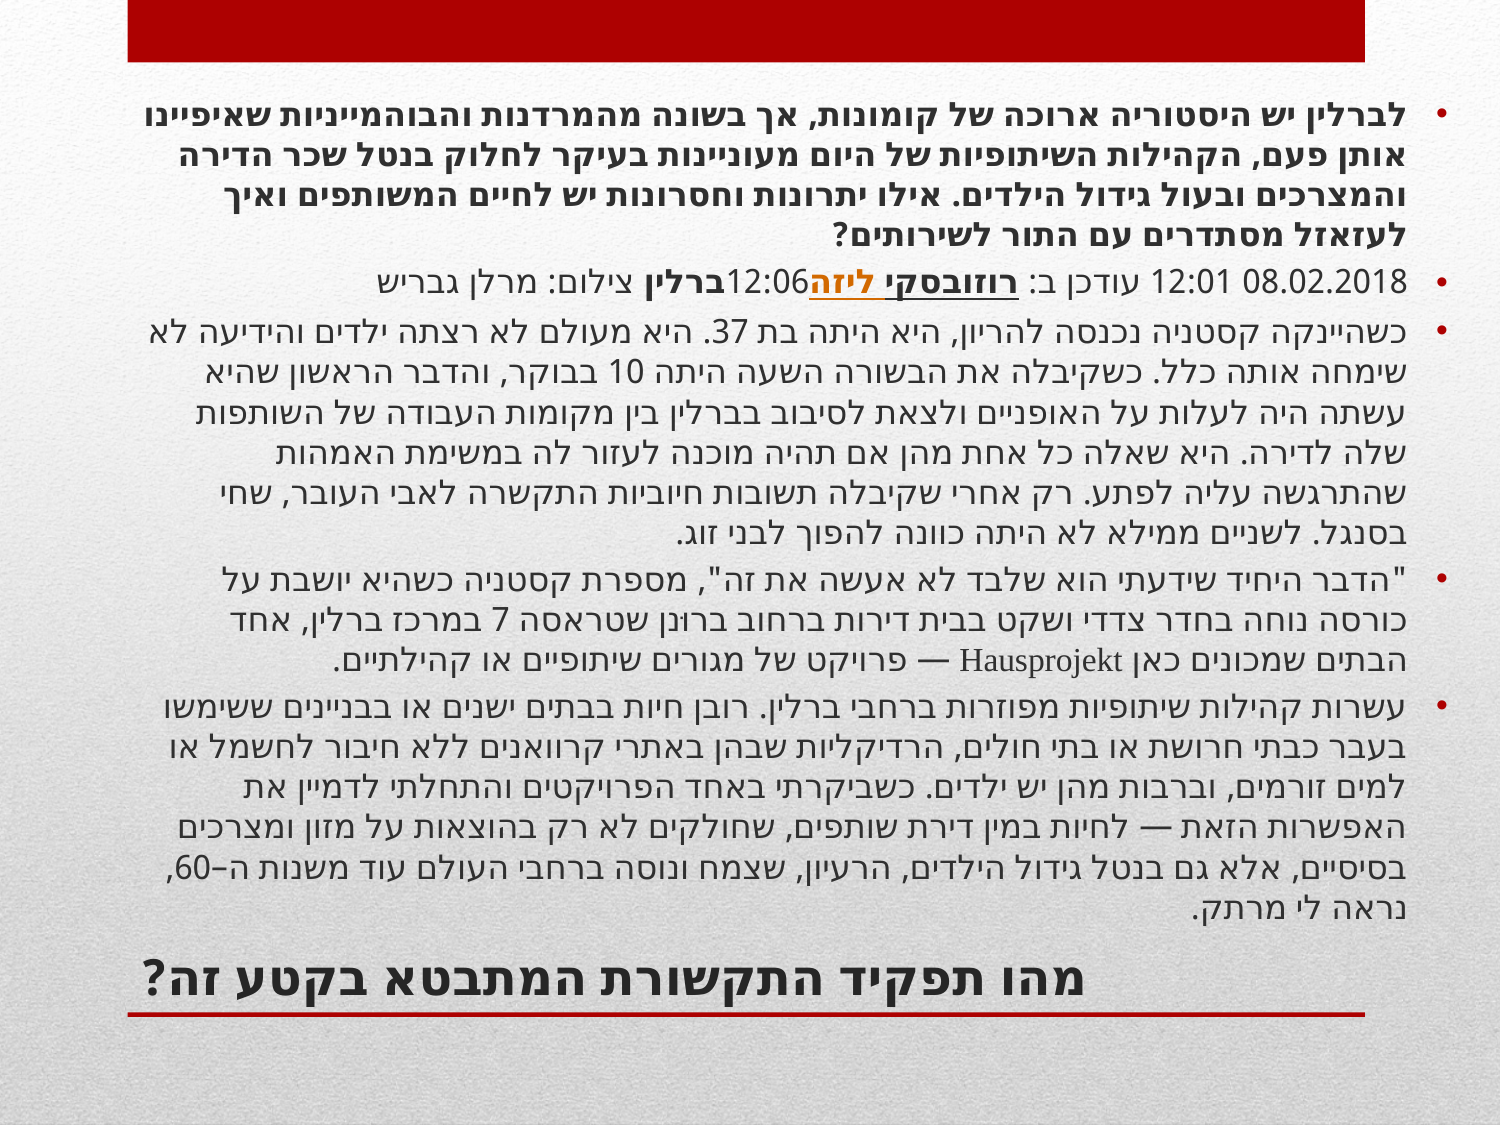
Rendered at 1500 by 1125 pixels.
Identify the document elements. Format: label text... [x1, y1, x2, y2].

title מהו תפקיד התקשורת המתבטא בקטע זה? [125, 940, 1282, 1013]
list לברלין יש היסטוריה ארוכה של קומונות, אך בשונה מהמרדנות והבוהמייניות שאיפיינו אותן פעם, הקהילות השיתופיות של היום מעוניינות בעיקר לחלוק בנטל שכר הדירה והמצרכים ובעול גידול הילדים. אילו יתרונות וחסרונות יש לחיים המשותפים ואיך לעזאזל מסתדרים עם התור לשירותים? 08.02.2018 12:01 עודכן ב: 12:06ליזה רוזובסקיברלין צילום: מרלן גבריש כשהיינקה קסטניה נכנסה להריון, היא היתה בת 37. היא מעולם לא רצתה ילדים והידיעה לא שימחה אותה כלל. כשקיבלה את הבשורה השעה היתה 10 בבוקר, והדבר הראשון שהיא עשתה היה לעלות על האופניים ולצאת לסיבוב בברלין בין מקומות העבודה של השותפות שלה לדירה. היא שאלה כל אחת מהן אם תהיה מוכנה לעזור לה במשימת האמהות שהתרגשה עליה לפתע. רק אחרי שקיבלה תשובות חיוביות התקשרה לאבי העובר, שחי בסנגל. לשניים ממילא לא היתה כוונה להפוך לבני זוג. "הדבר היחיד שידעתי הוא שלבד לא אעשה את זה", מספרת קסטניה כשהיא יושבת על כורסה נוחה בחדר צדדי ושקט בבית דירות ברחוב ברוּנן שטראסה 7 במרכז ברלין, אחד הבתים שמכונים כאן Hausprojekt — פרויקט של מגורים שיתופיים או קהילתיים. עשרות קהילות שיתופיות מפוזרות ברחבי ברלין. רובן חיות בבתים ישנים או בבניינים ששימשו בעבר כבתי חרושת או בתי חולים, הרדיקליות שבהן באתרי קרוואנים ללא חיבור לחשמל או למים זורמים, וברבות מהן יש ילדים. כשביקרתי באחד הפרויקטים והתחלתי לדמיין את האפשרות הזאת — לחיות במין דירת שותפים, שחולקים לא רק בהוצאות על מזון ומצרכים בסיסיים, אלא גם בנטל גידול הילדים, הרעיון, שצמח ונוסה ברחבי העולם עוד משנות ה–60, נראה לי מרתק. [125, 78, 1459, 941]
